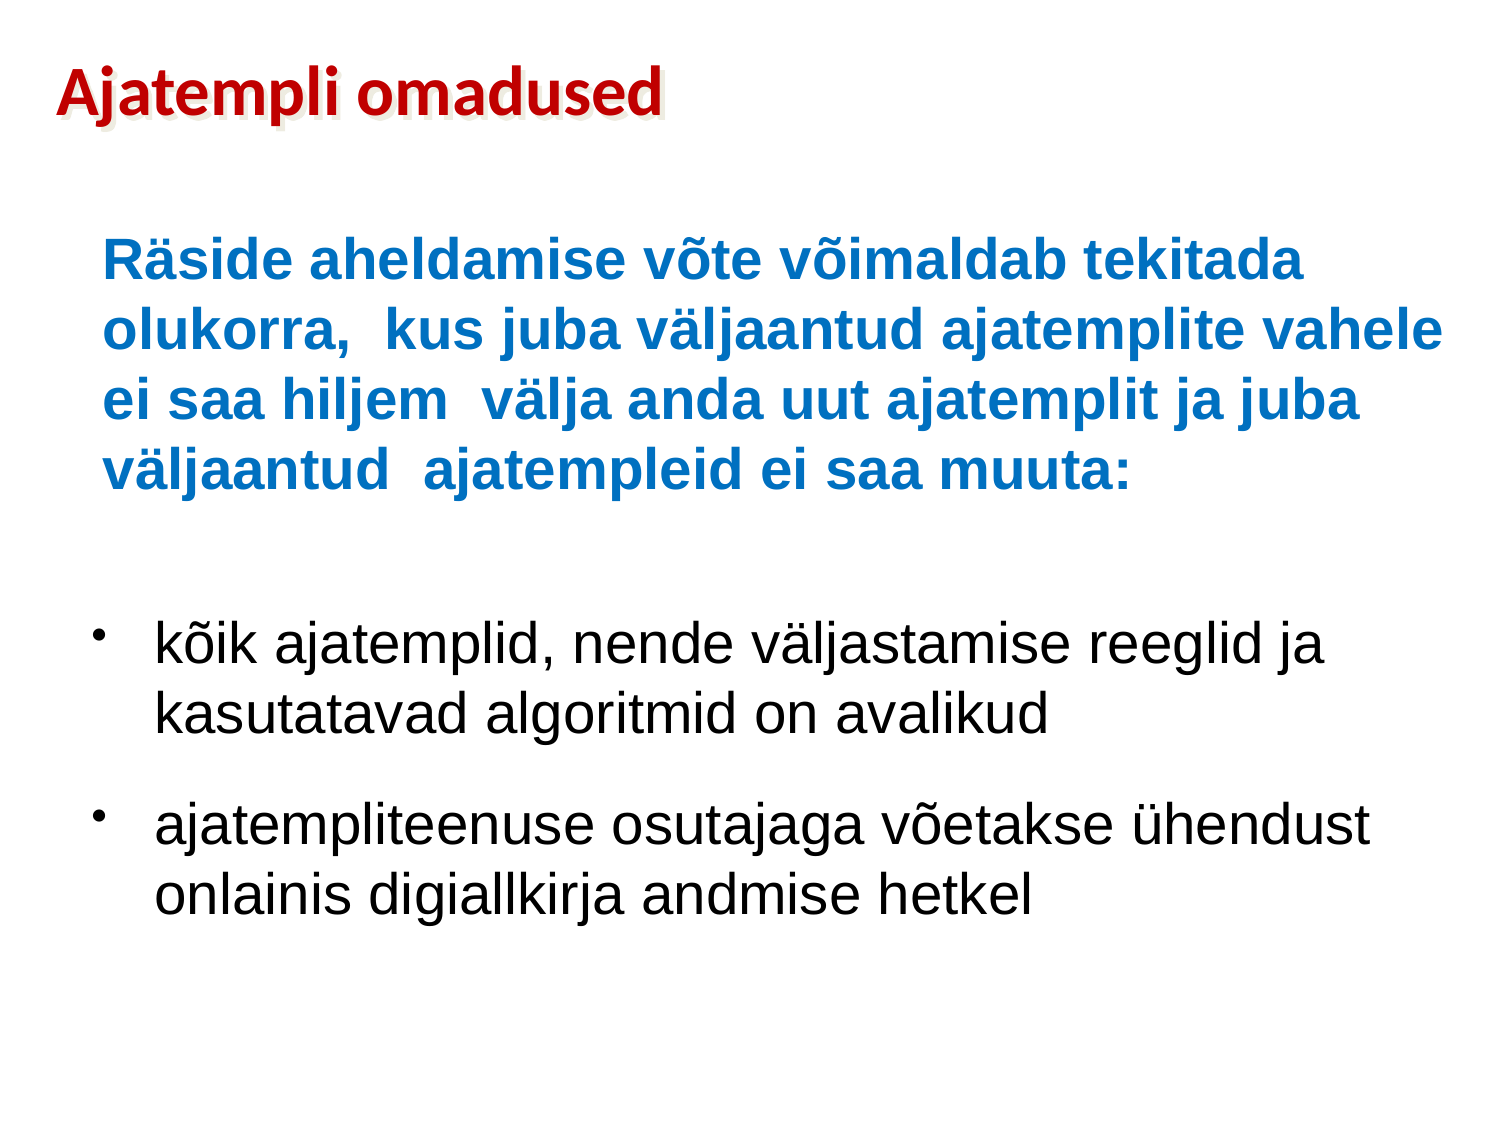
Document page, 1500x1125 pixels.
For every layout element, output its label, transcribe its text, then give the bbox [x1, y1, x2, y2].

subtitle Räside aheldamise võte võimaldab tekitada olukorra, kus juba väljaantud ajatemplite vahele ei saa hiljem välja anda uut ajatemplit ja juba väljaantud ajatempleid ei saa muuta: [87, 196, 1500, 584]
text_box kõik ajatemplid, nende väljastamise reeglid ja kasutatavad algoritmid on avalikud ajatempliteenuse osutajaga võetakse ühendust onlainis digiallkirja andmise hetkel [76, 597, 1427, 998]
title Ajatempli omadused [41, 37, 1463, 138]
